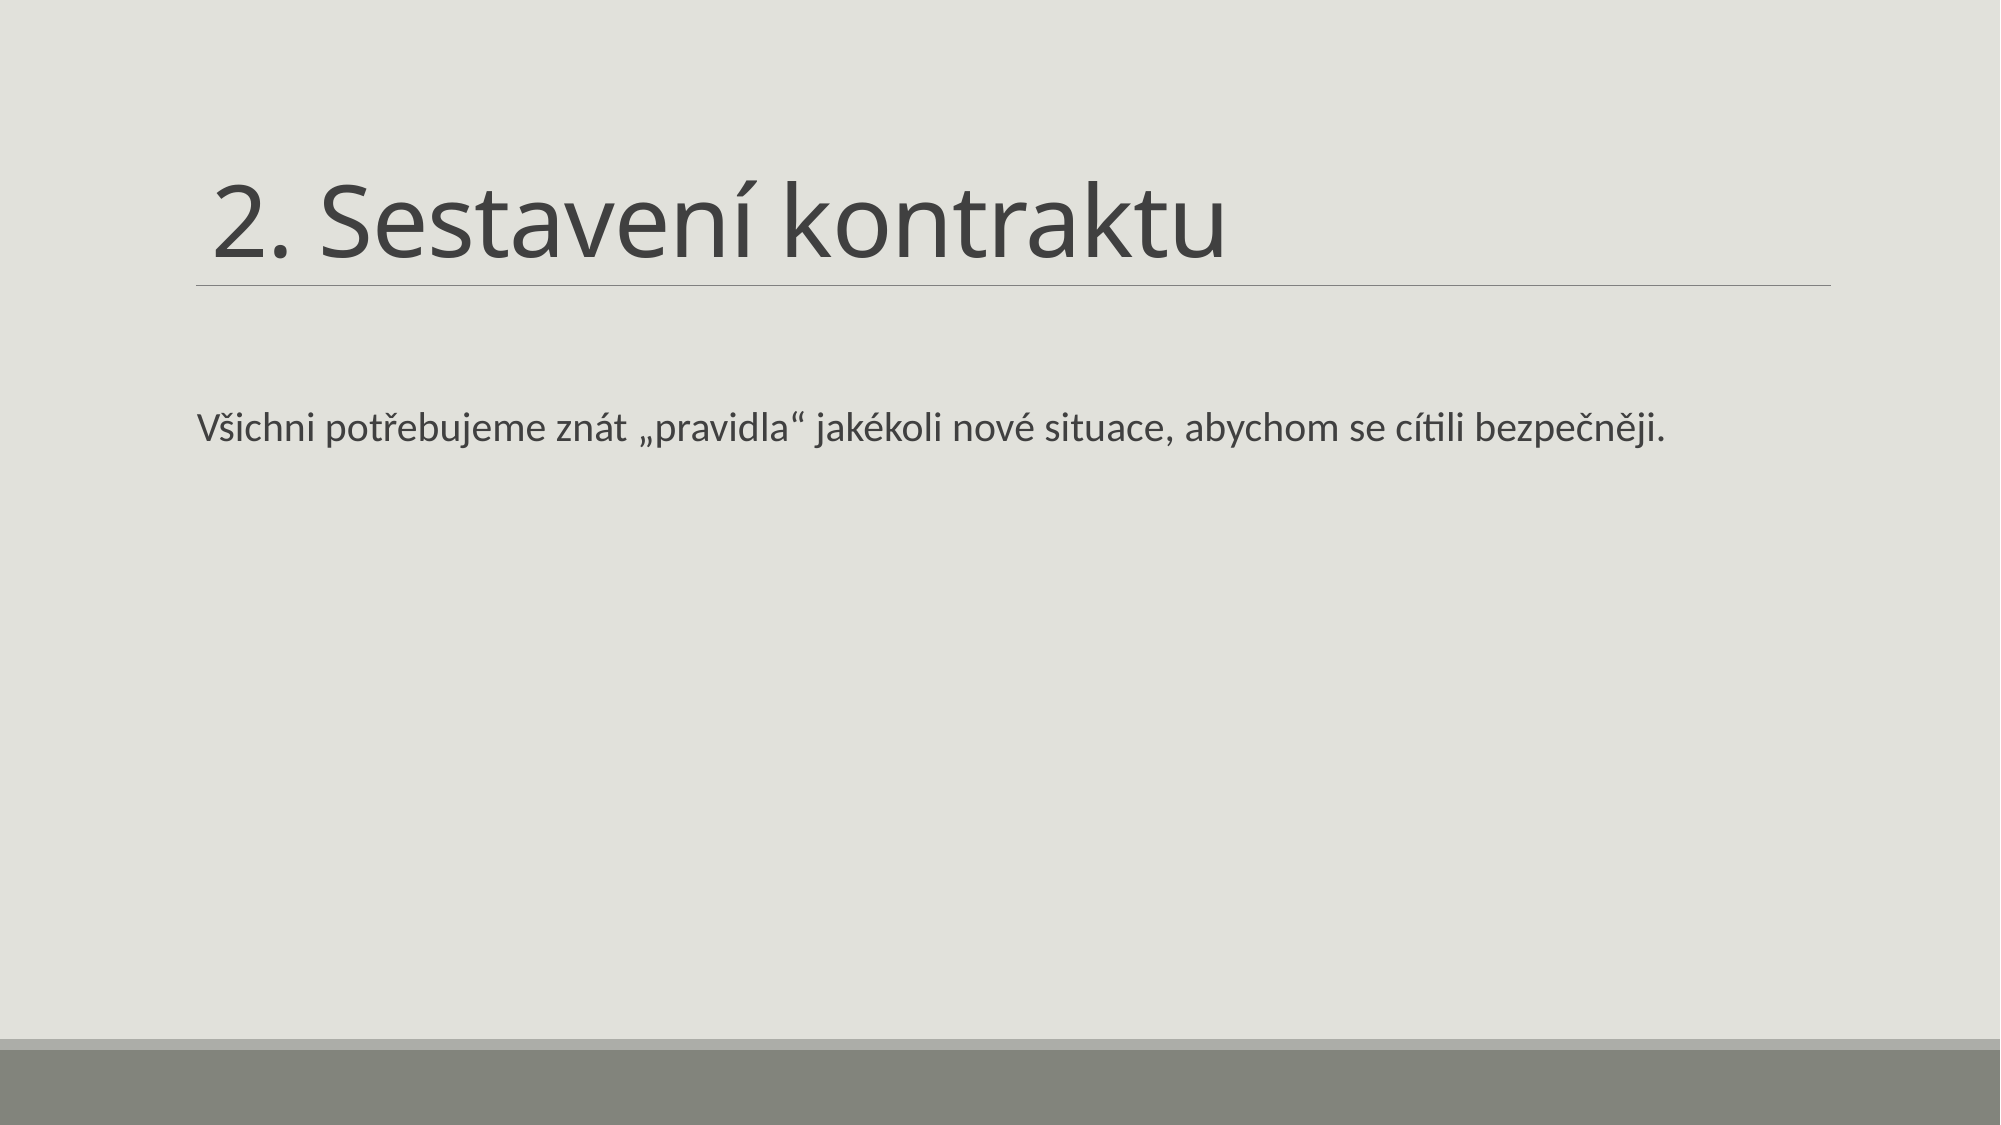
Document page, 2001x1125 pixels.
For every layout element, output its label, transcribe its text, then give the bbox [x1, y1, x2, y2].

title 2. Sestavení kontraktu [196, 47, 1830, 285]
list Všichni potřebujeme znát „pravidla“ jakékoli nové situace, abychom se cítili bezpečněji. [196, 302, 1830, 963]
